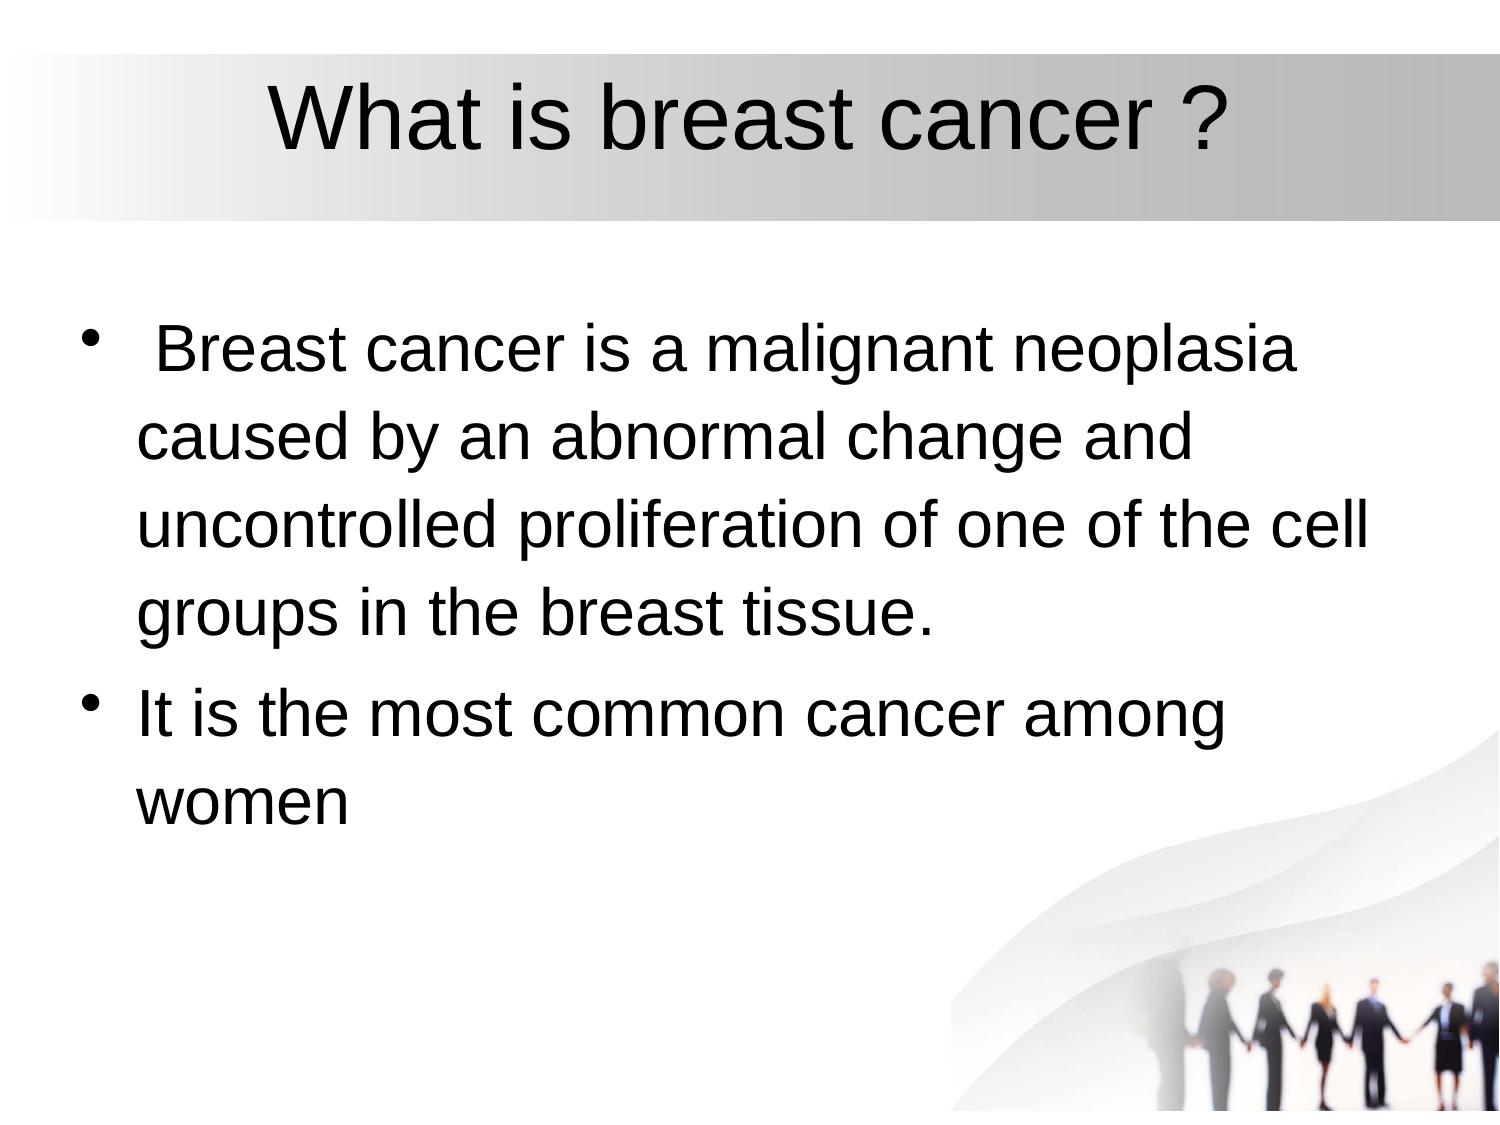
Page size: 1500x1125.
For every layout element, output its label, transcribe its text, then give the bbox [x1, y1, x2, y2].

list Breast cancer is a malignant neoplasia caused by an abnormal change and uncontrolled proliferation of one of the cell groups in the breast tissue. It is the most common cancer among women [64, 196, 1416, 940]
picture [951, 728, 1499, 1111]
title What is breast cancer ? [74, 18, 1426, 207]
